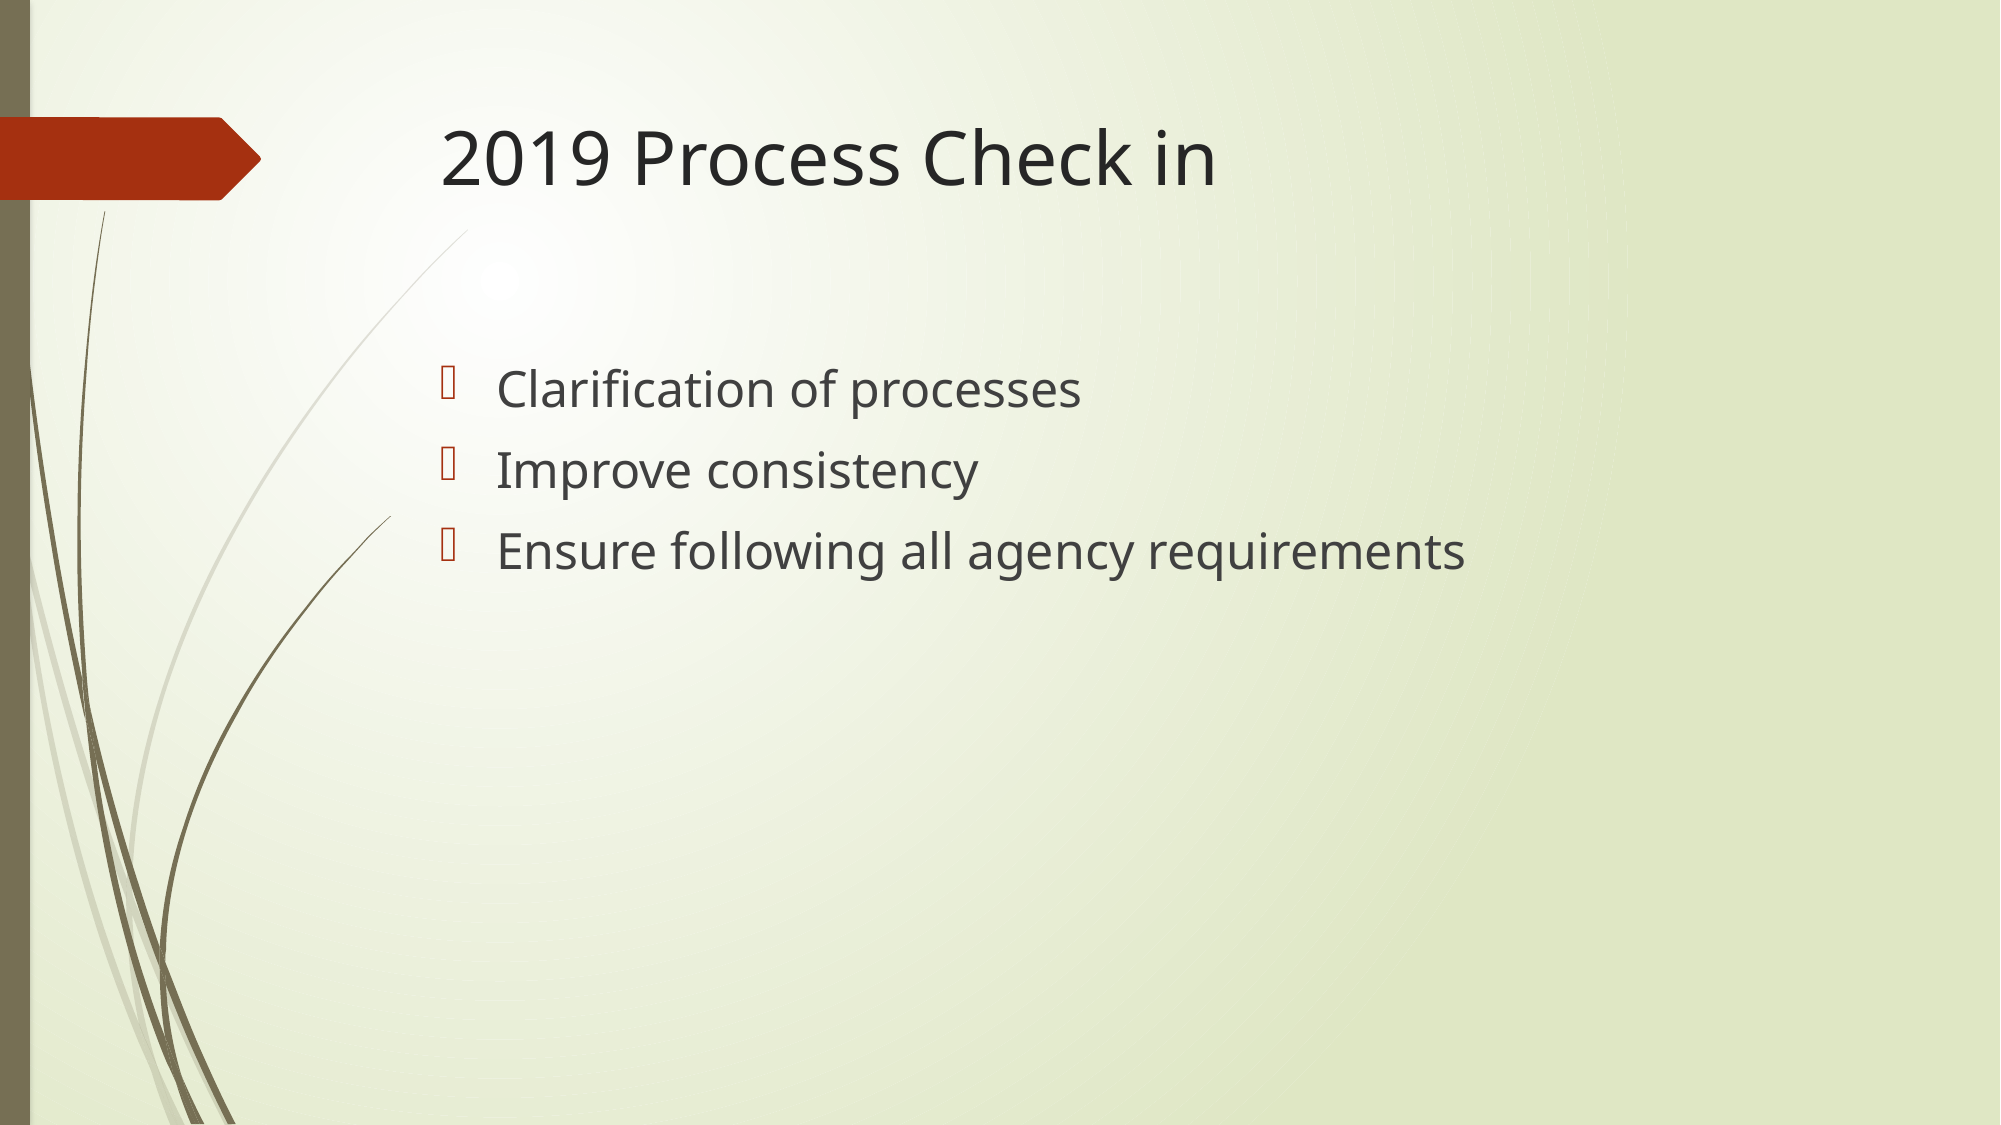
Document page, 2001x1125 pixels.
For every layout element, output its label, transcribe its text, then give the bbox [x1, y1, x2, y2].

title 2019 Process Check in [425, 102, 1888, 313]
list Clarification of processes Improve consistency Ensure following all agency requirements [424, 350, 1888, 970]
